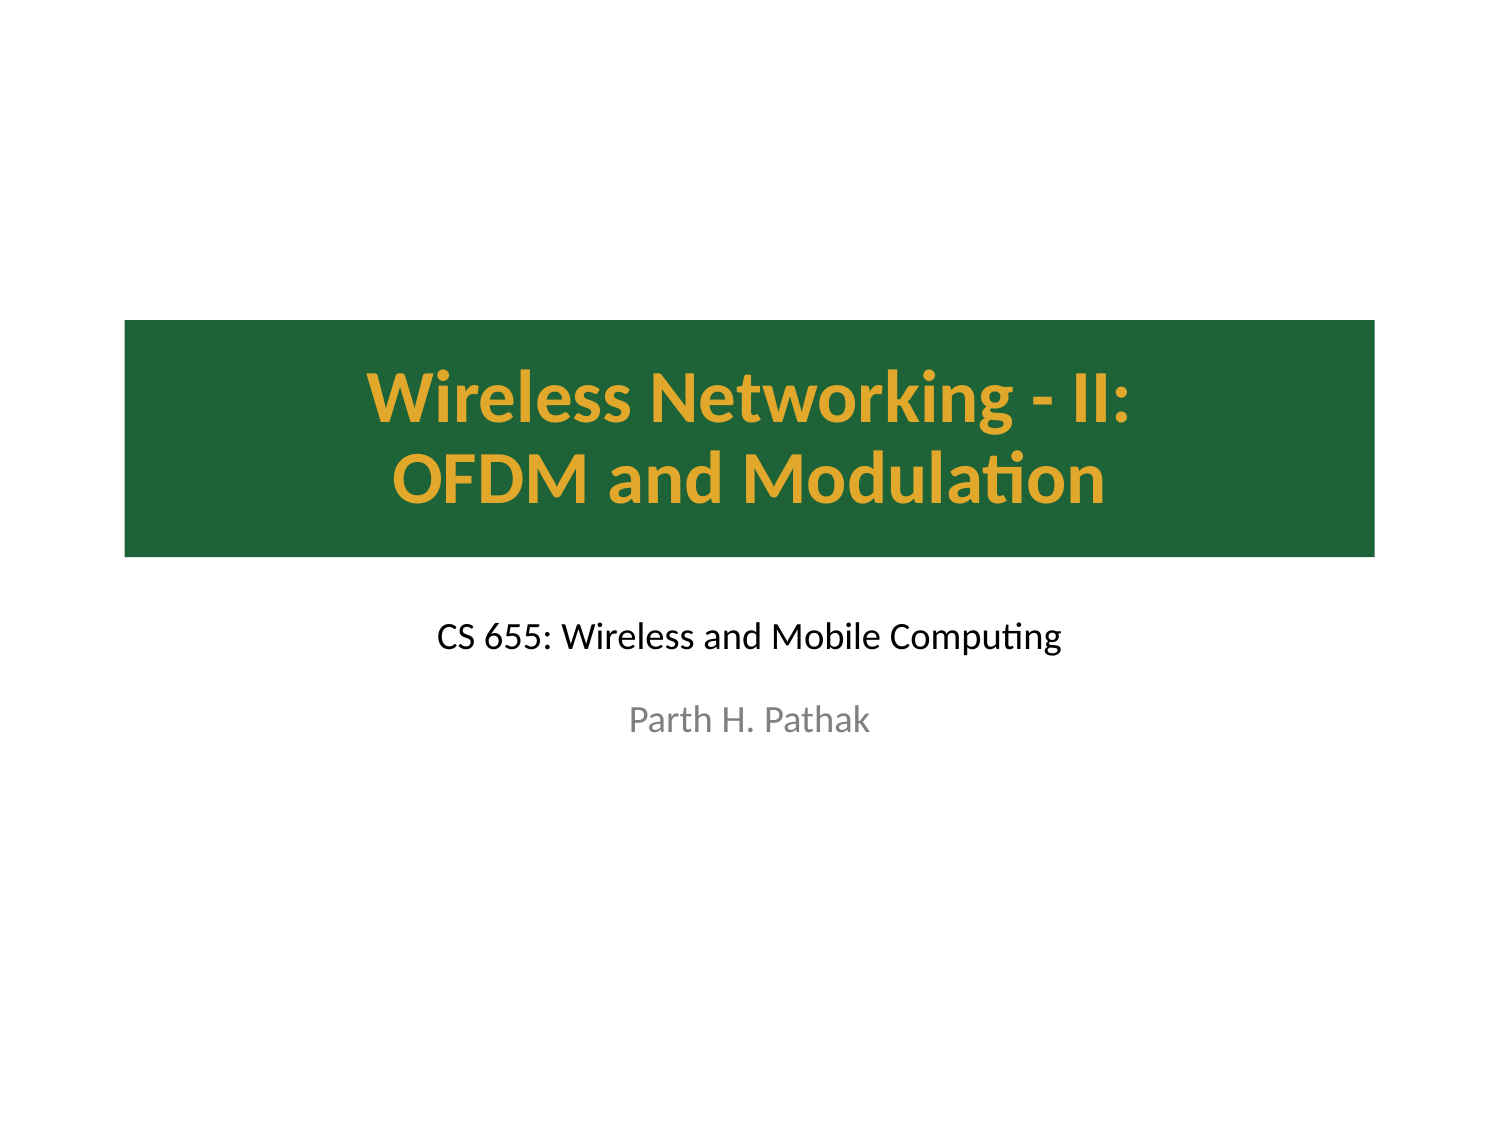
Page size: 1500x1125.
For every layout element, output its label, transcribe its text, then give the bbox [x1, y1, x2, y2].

text_box CS 655: Wireless and Mobile Computing Parth H. Pathak [20, 608, 1479, 749]
text_box Wireless Networking - II: OFDM and Modulation [124, 320, 1375, 558]
